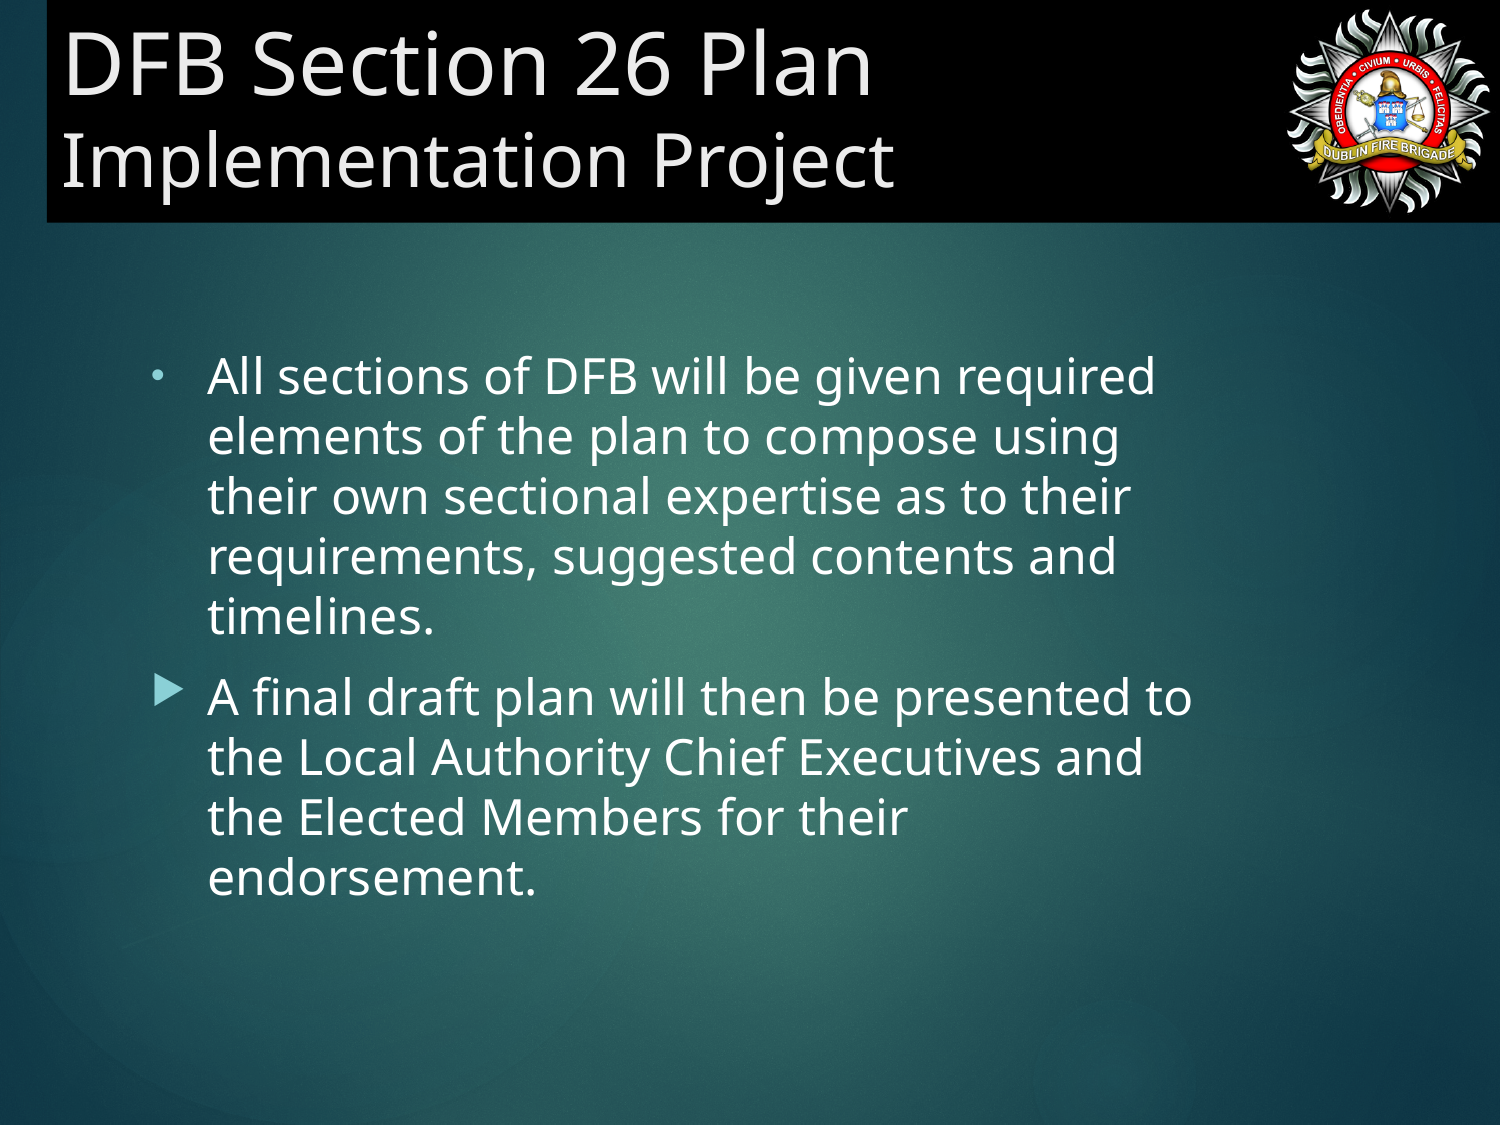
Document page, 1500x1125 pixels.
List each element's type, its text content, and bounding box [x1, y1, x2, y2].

picture [1277, 0, 1500, 223]
list All sections of DFB will be given required elements of the plan to compose using their own sectional expertise as to their requirements, suggested contents and timelines. A final draft plan will then be presented to the Local Authority Chief Executives and the Elected Members for their endorsement. [135, 336, 1237, 1025]
title DFB Section 26 Plan Implementation Project [46, 0, 1275, 223]
